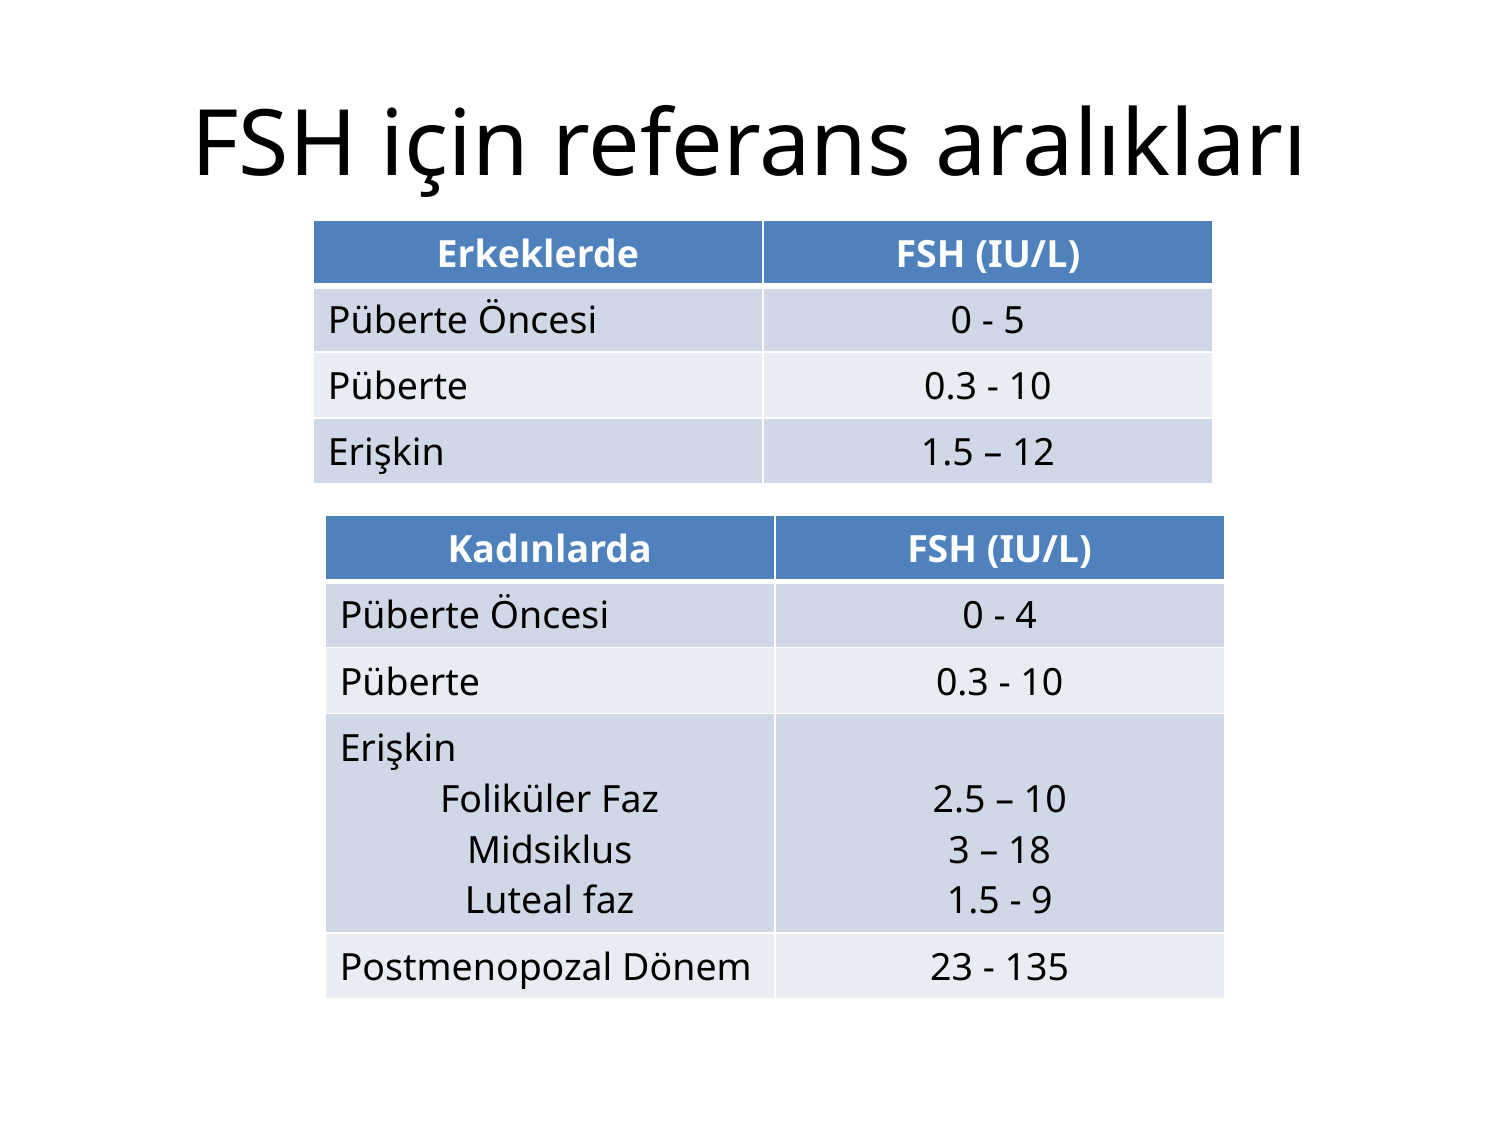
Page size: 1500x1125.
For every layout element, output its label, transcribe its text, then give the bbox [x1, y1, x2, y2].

table_header FSH (IU/L) [764, 221, 1212, 283]
table_header Kadınlarda [326, 516, 774, 579]
table_cell 0.3 - 10 [764, 353, 1212, 417]
table_cell 2.5 – 10 3 – 18 1.5 - 9 [776, 714, 1224, 932]
table_cell 0 - 5 [764, 289, 1212, 351]
table_cell Postmenopozal Dönem [326, 934, 774, 998]
title FSH için referans aralıkları [75, 45, 1425, 233]
table_cell 0.3 - 10 [776, 648, 1224, 713]
table_cell 23 - 135 [776, 934, 1224, 998]
table_header FSH (IU/L) [776, 516, 1224, 579]
table_cell Erişkin Foliküler Faz Midsiklus Luteal faz [326, 714, 774, 932]
table_cell Püberte Öncesi [326, 584, 774, 647]
table_cell 1.5 – 12 [764, 419, 1212, 483]
table_cell Erişkin [314, 419, 762, 483]
table_header Erkeklerde [314, 221, 762, 283]
table_cell Püberte [326, 648, 774, 713]
table_cell Püberte Öncesi [314, 289, 762, 351]
table_cell Püberte [314, 353, 762, 417]
table_cell 0 - 4 [776, 584, 1224, 647]
